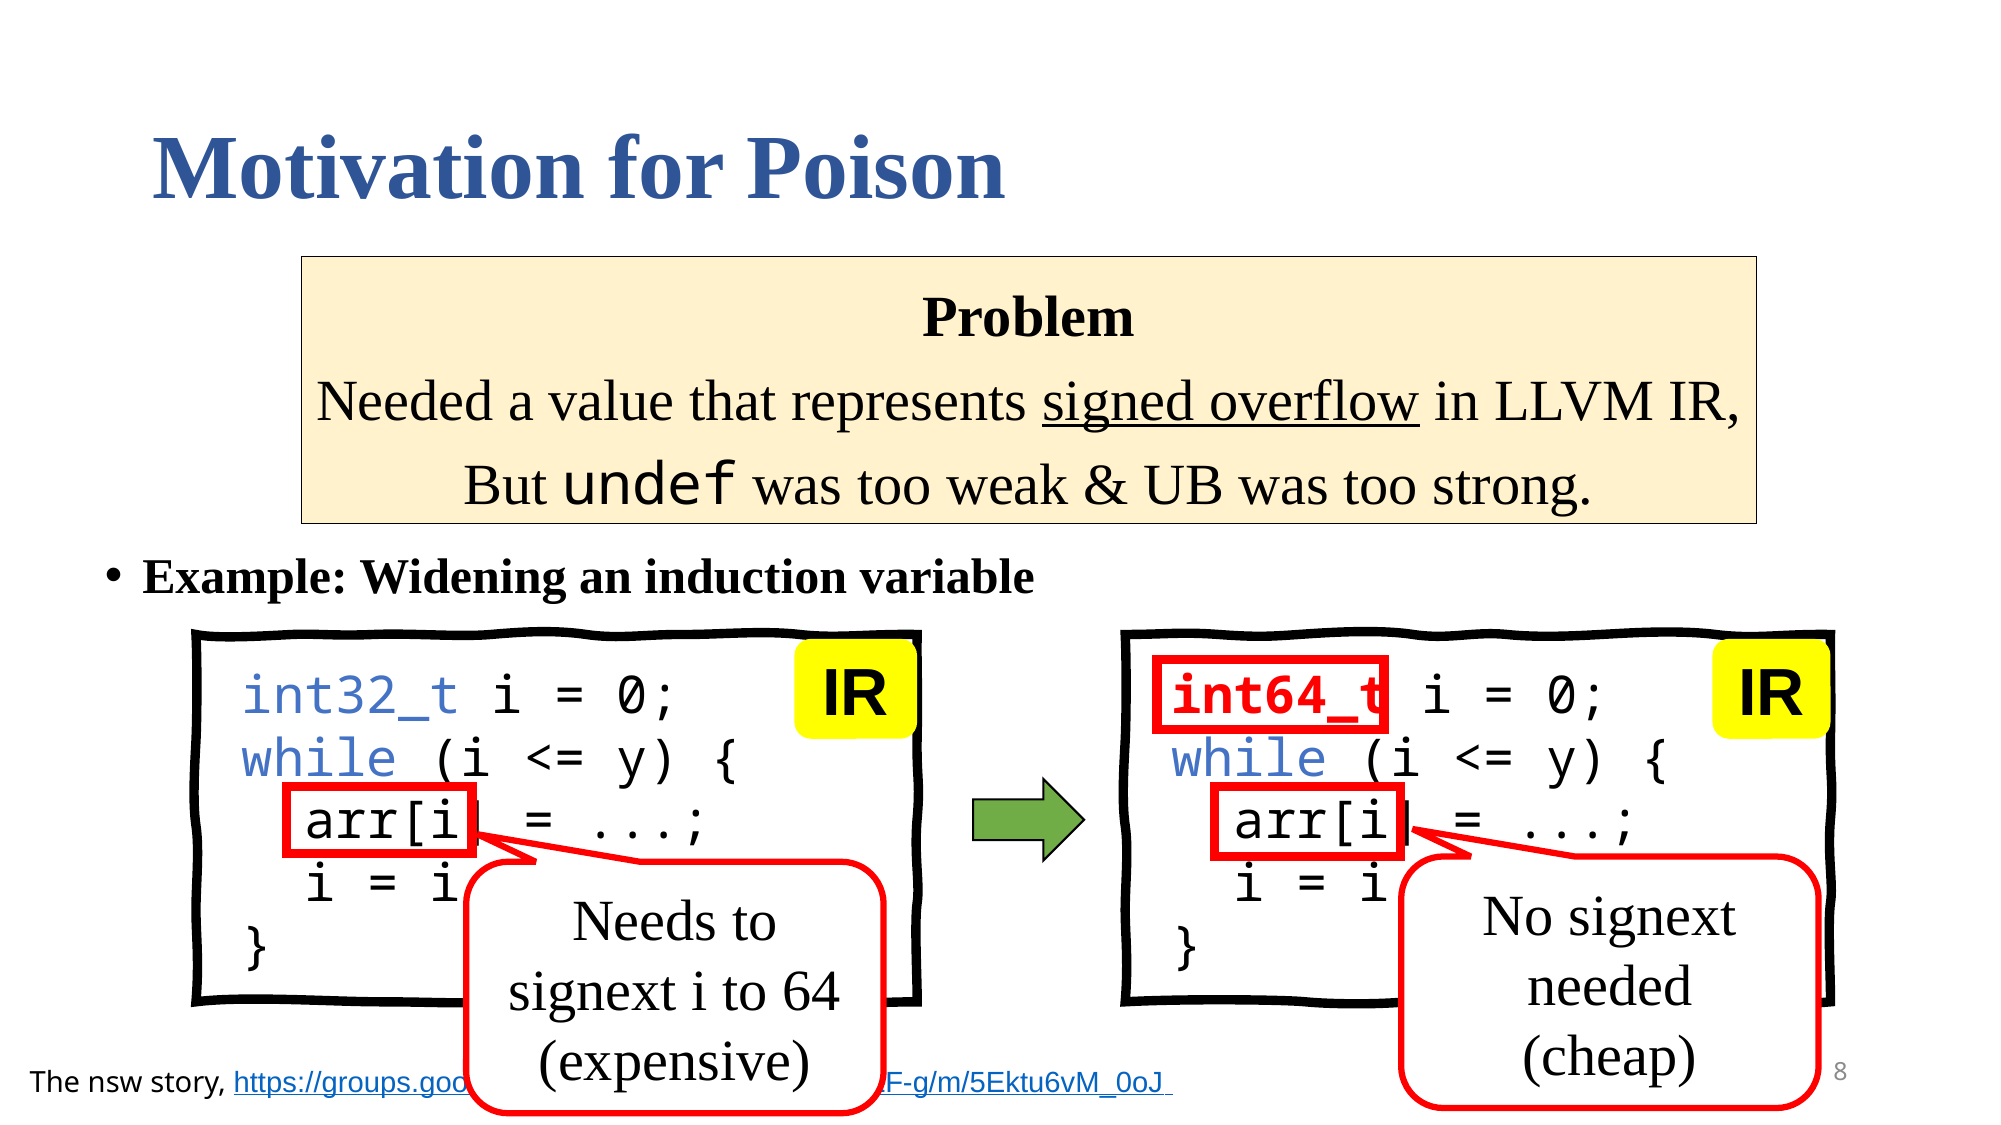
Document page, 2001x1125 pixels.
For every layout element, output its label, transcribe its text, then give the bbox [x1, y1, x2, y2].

text_box [1156, 658, 1385, 730]
text_box IR [793, 637, 919, 740]
text_box Problem Needed a value that represents signed overflow in LLVM IR, But undef was too weak & UB was too strong. [301, 256, 1757, 524]
text_box [285, 786, 473, 854]
text_box The nsw story, https://groups.google.com/g/llvm-dev/c/sDYaYV_ZF-g/m/5Ektu6vM_0oJ [869, 1055, 1245, 1106]
text_box int64_t i = 0; while (i <= y) { arr[i] = ...; i = i + 1; } [1122, 631, 1833, 1005]
text_box [1214, 786, 1401, 858]
text_box IR [1711, 637, 1832, 740]
text_box int32_t i = 0; while (i <= y) { arr[i] = ...; i = i + 1; } [193, 631, 920, 1004]
text_box Needs to signext i to 64 (expensive) [465, 833, 885, 1115]
title Motivation for Poison [137, 59, 1863, 278]
text_box The nsw story, https://groups.google.com/g/llvm-dev/c/sDYaYV_ZF-g/m/5Ektu6vM_0oJ [14, 1055, 481, 1106]
list Example: Widening an induction variable [89, 524, 1815, 631]
slide_number 8 [1412, 1097, 1419, 1103]
text_box No signext needed (cheap) [1400, 827, 1820, 1110]
text_box [972, 776, 1086, 864]
slide_number 8 [1801, 1042, 1863, 1103]
